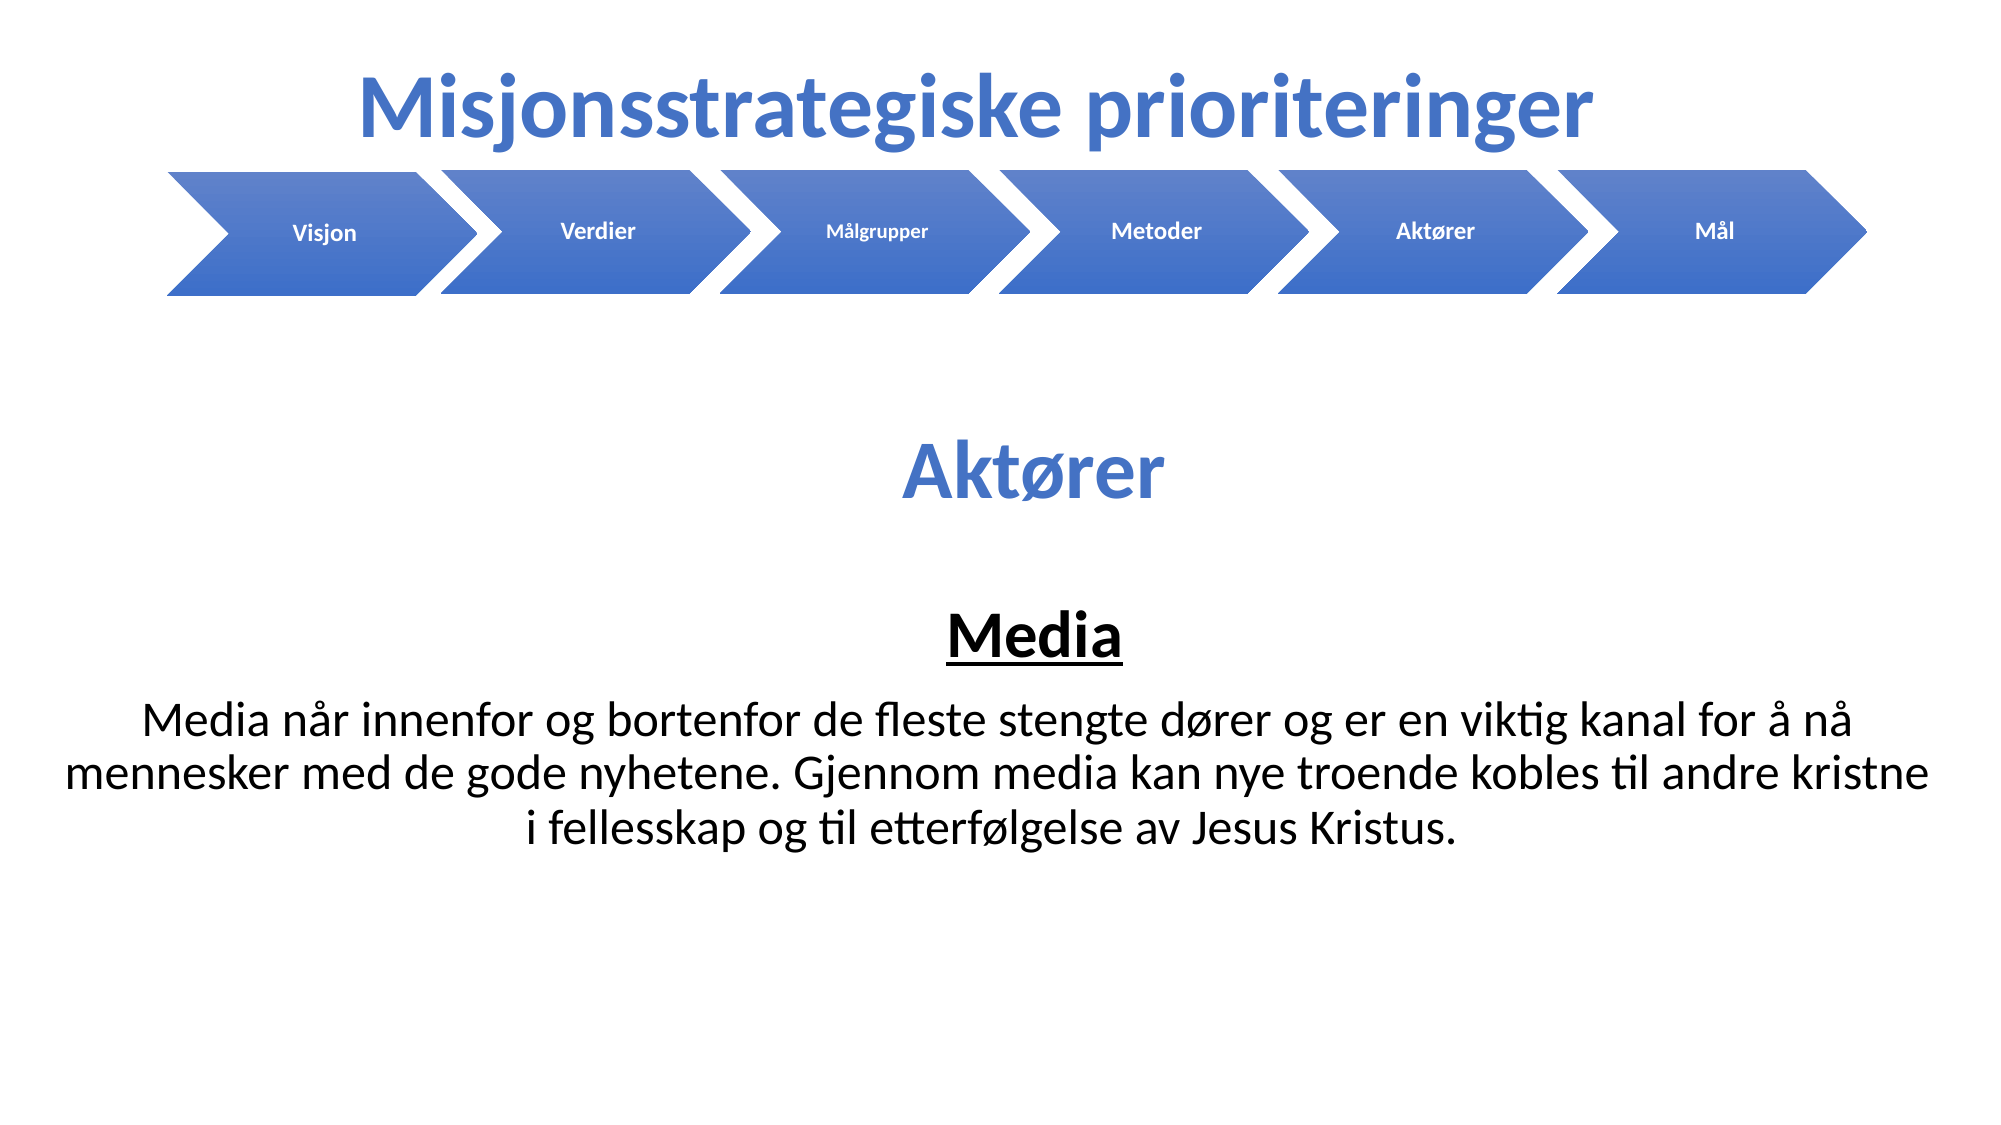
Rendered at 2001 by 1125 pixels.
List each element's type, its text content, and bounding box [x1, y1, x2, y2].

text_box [160, 101, 1869, 363]
subtitle Misjonsstrategiske prioriteringer Aktører Media Media når innenfor og bortenfor de fleste stengte dører og er en viktig kanal for å nå mennesker med de gode nyhetene. Gjennom media kan nye troende kobles til andre kristne i fellesskap og til etterfølgelse av Jesus Kristus. [47, 50, 1948, 1084]
